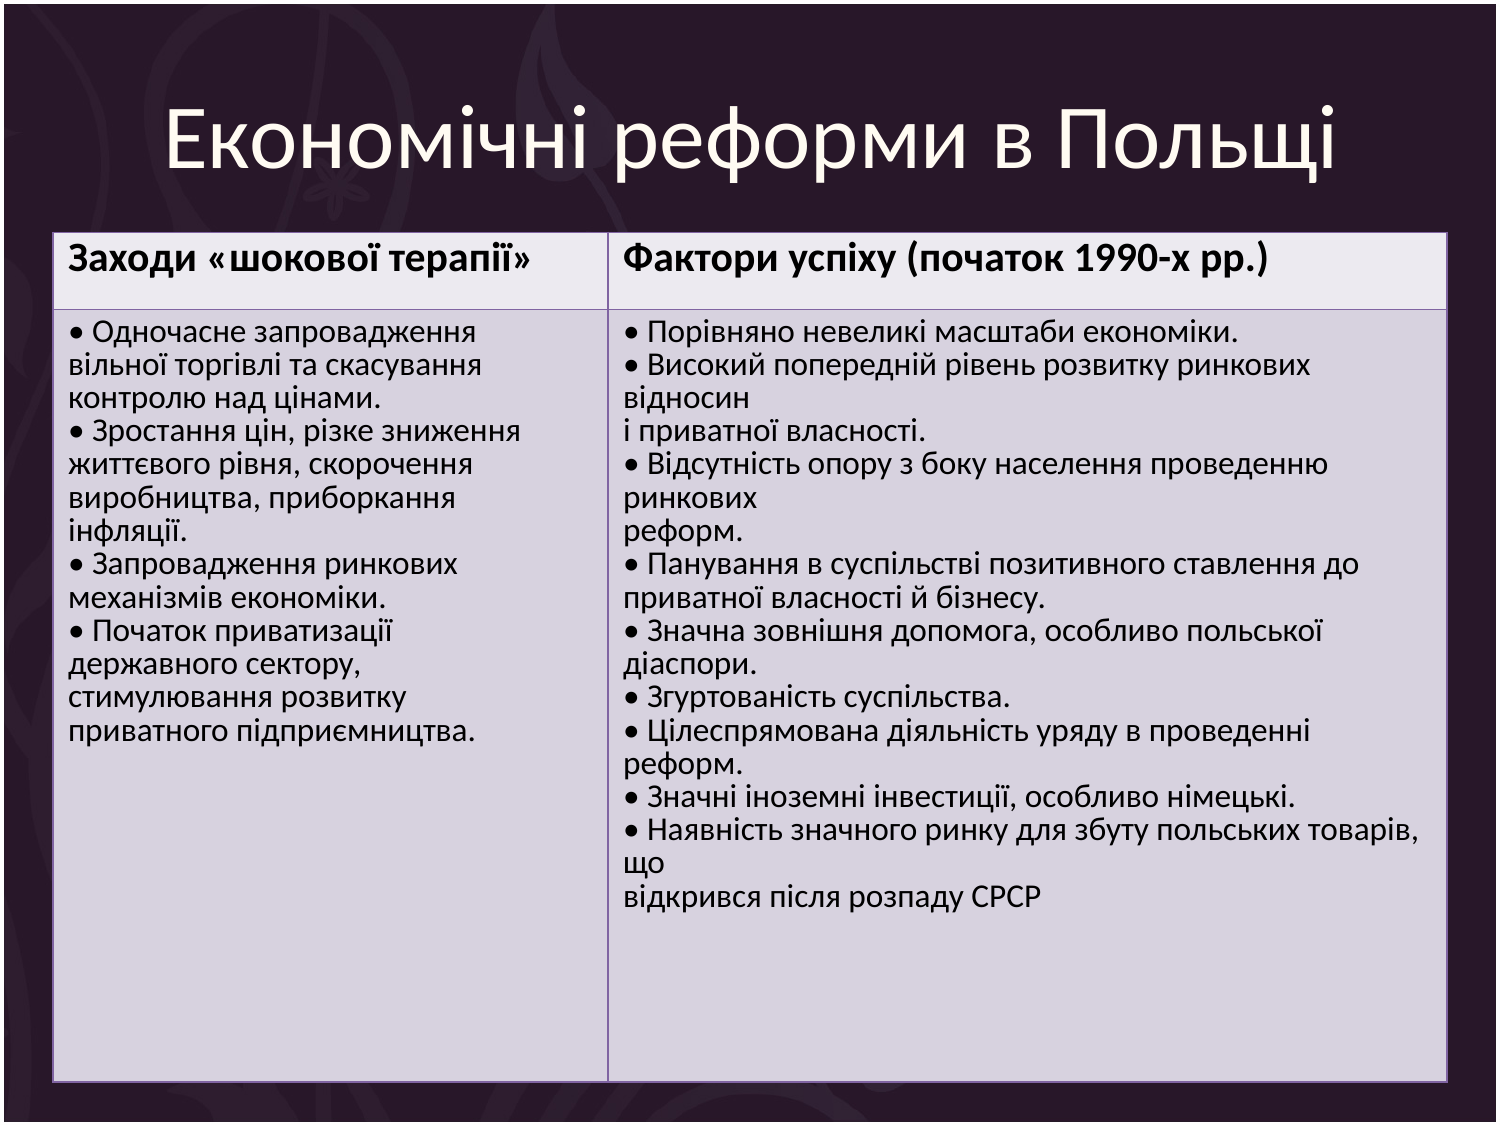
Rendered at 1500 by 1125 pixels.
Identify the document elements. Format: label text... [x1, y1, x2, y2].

picture [0, 0, 1500, 1125]
table_header Фактори успіху (початок 1990-х рр.) [609, 233, 1446, 309]
table_cell • Порівняно невеликі масштаби економіки. • Високий попередній рівень розвитку ринкових відносин і приватної власності. • Відсутність опору з боку населення проведенню ринкових реформ. • Панування в суспільстві позитивного ставлення до приватної власності й бізнесу. • Значна зовнішня допомога, особливо польської діаспори. • Згуртованість суспільства. • Цілеспрямована діяльність уряду в проведенні реформ. • Значні іноземні інвестиції, особливо німецькі. • Наявність значного ринку для збуту польських товарів, що відкрився після розпаду СРСР [609, 310, 1446, 1081]
title Економічні реформи в Польщі [76, 66, 1427, 198]
table_header Заходи «шокової терапії» [54, 233, 607, 309]
table_cell • Одночасне запровадження вільної торгівлі та скасування контролю над цінами. • Зростання цін, різке зниження життєвого рівня, скорочення виробництва, приборкання інфляції. • Запровадження ринкових механізмів економіки. • Початок приватизації державного сектору, стимулювання розвитку приватного підприємництва. [54, 310, 607, 1081]
